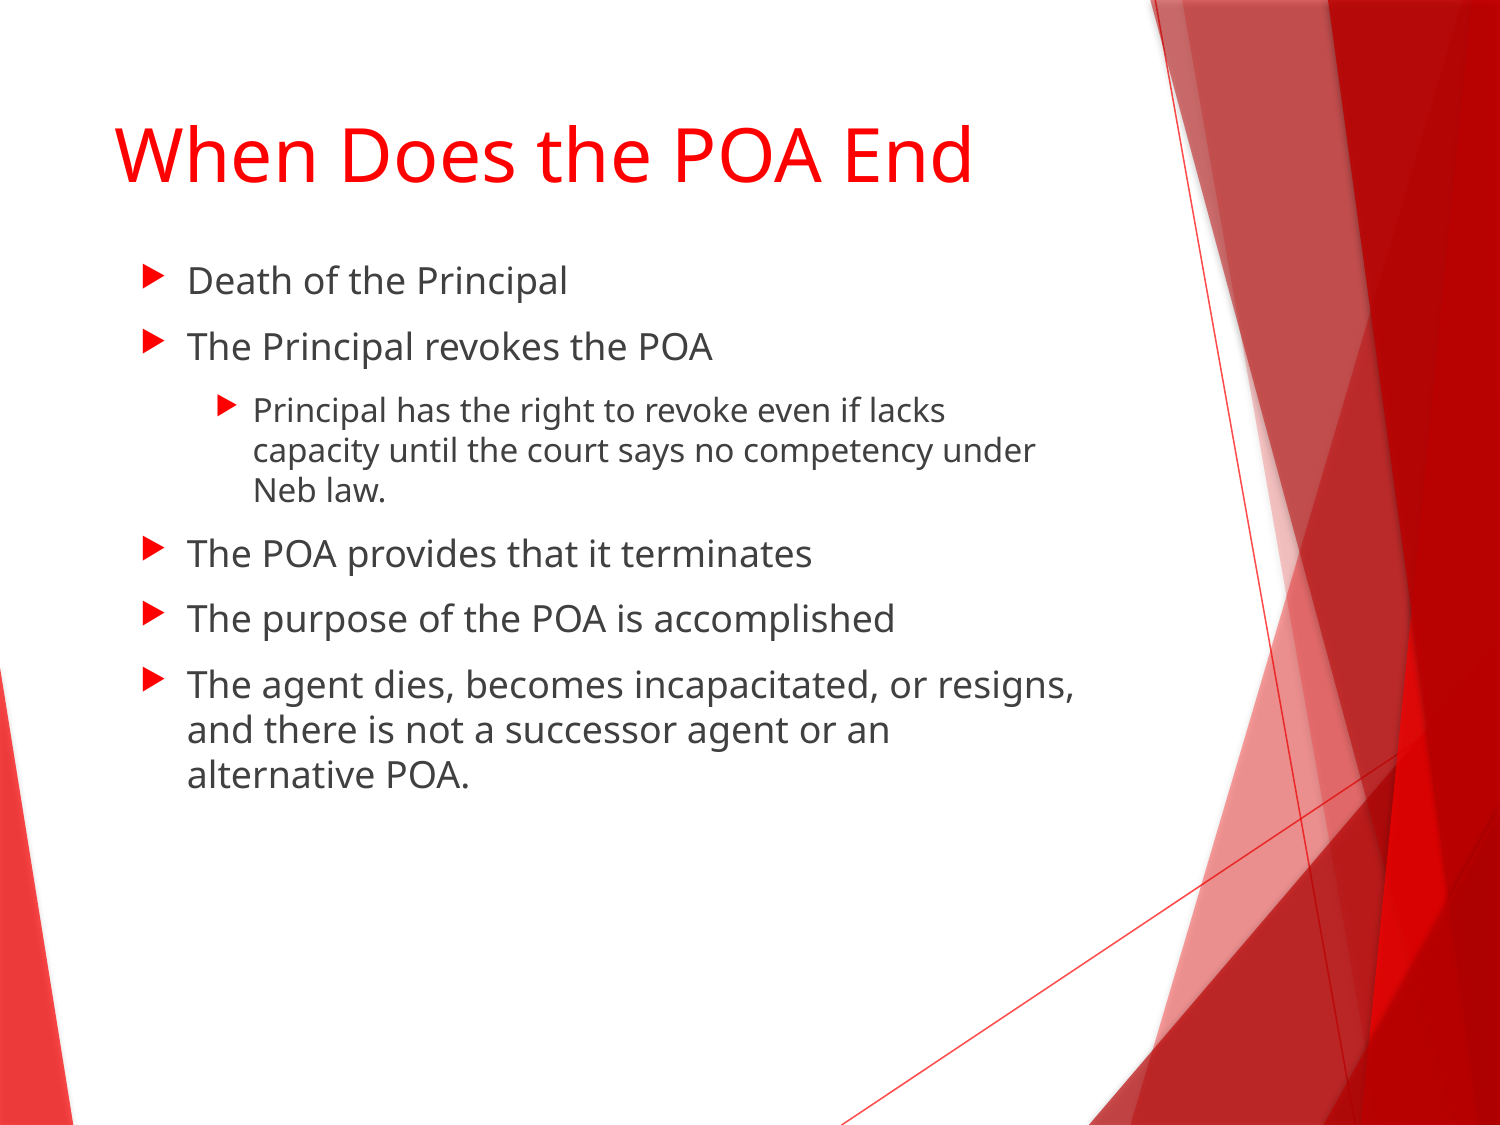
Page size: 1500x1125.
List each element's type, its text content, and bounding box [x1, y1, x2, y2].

list Death of the Principal The Principal revokes the POA Principal has the right to revoke even if lacks capacity until the court says no competency under Neb law. The POA provides that it terminates The purpose of the POA is accomplished The agent dies, becomes incapacitated, or resigns, and there is not a successor agent or an alternative POA. [50, 249, 1092, 887]
title When Does the POA End [99, 99, 1142, 317]
